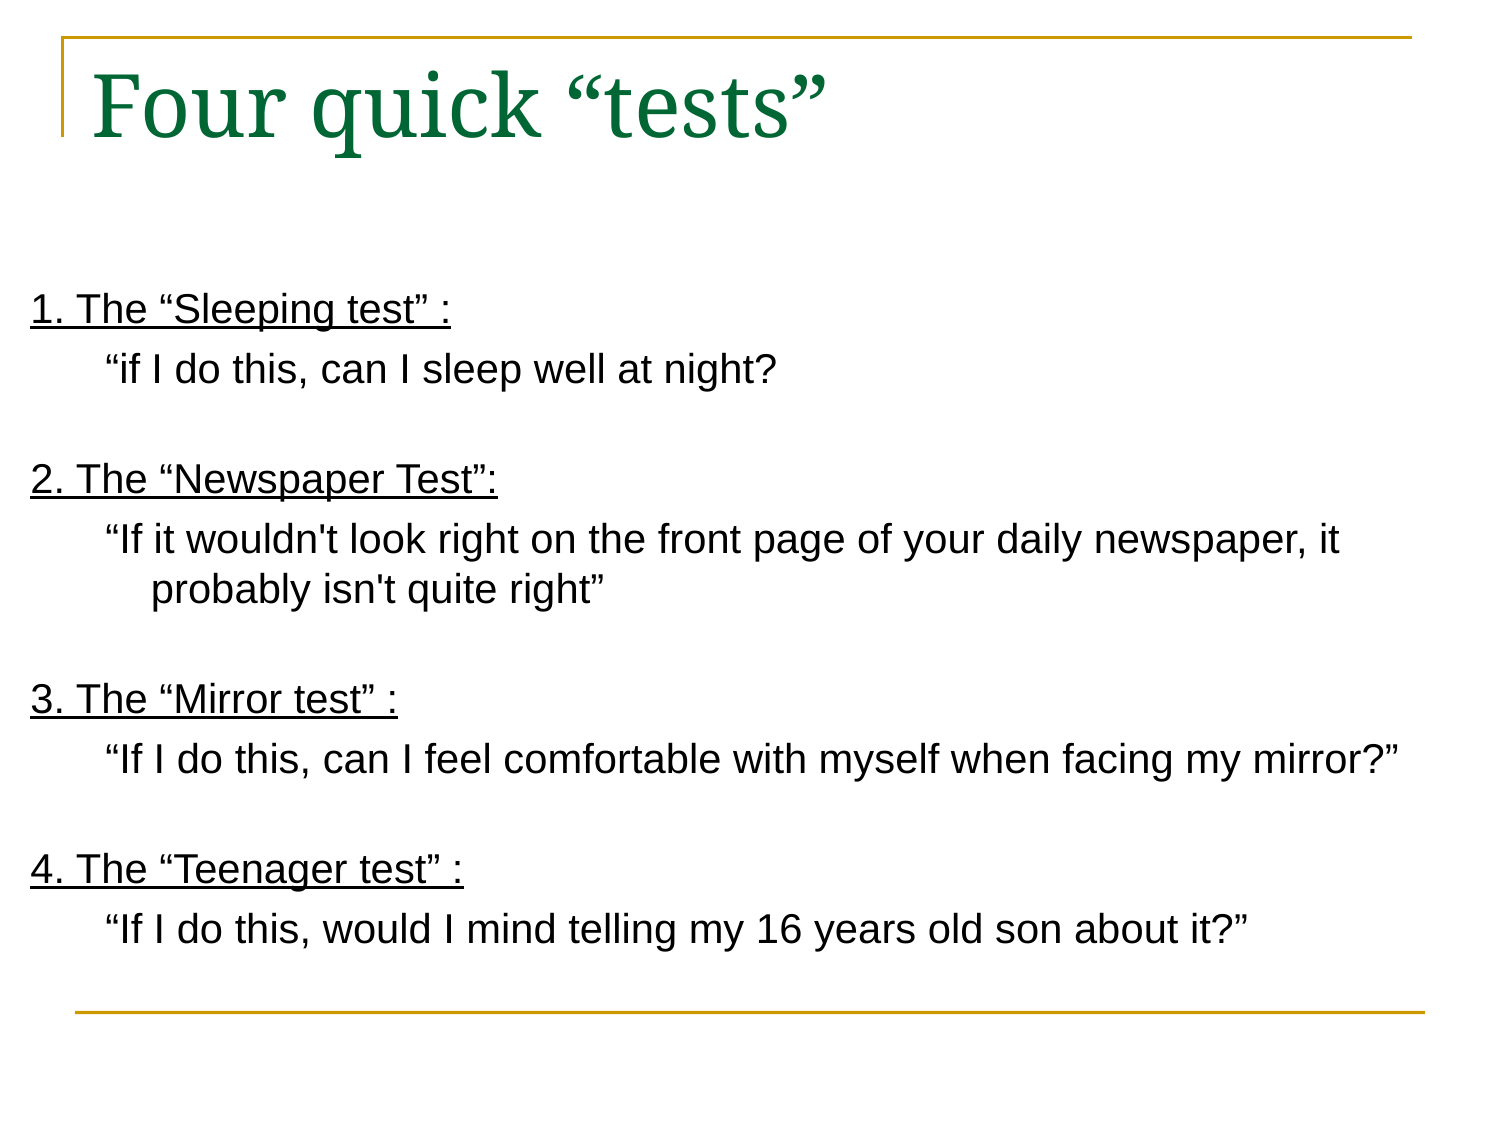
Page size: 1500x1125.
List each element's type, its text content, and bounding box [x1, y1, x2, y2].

list 1. The “Sleeping test” : “if I do this, can I sleep well at night? 2. The “Newspaper Test”: “If it wouldn't look right on the front page of your daily newspaper, it probably isn't quite right” 3. The “Mirror test” : “If I do this, can I feel comfortable with myself when facing my mirror?” 4. The “Teenager test” : “If I do this, would I mind telling my 16 years old son about it?” [15, 280, 1487, 1072]
title Four quick “tests” [76, 42, 1352, 275]
